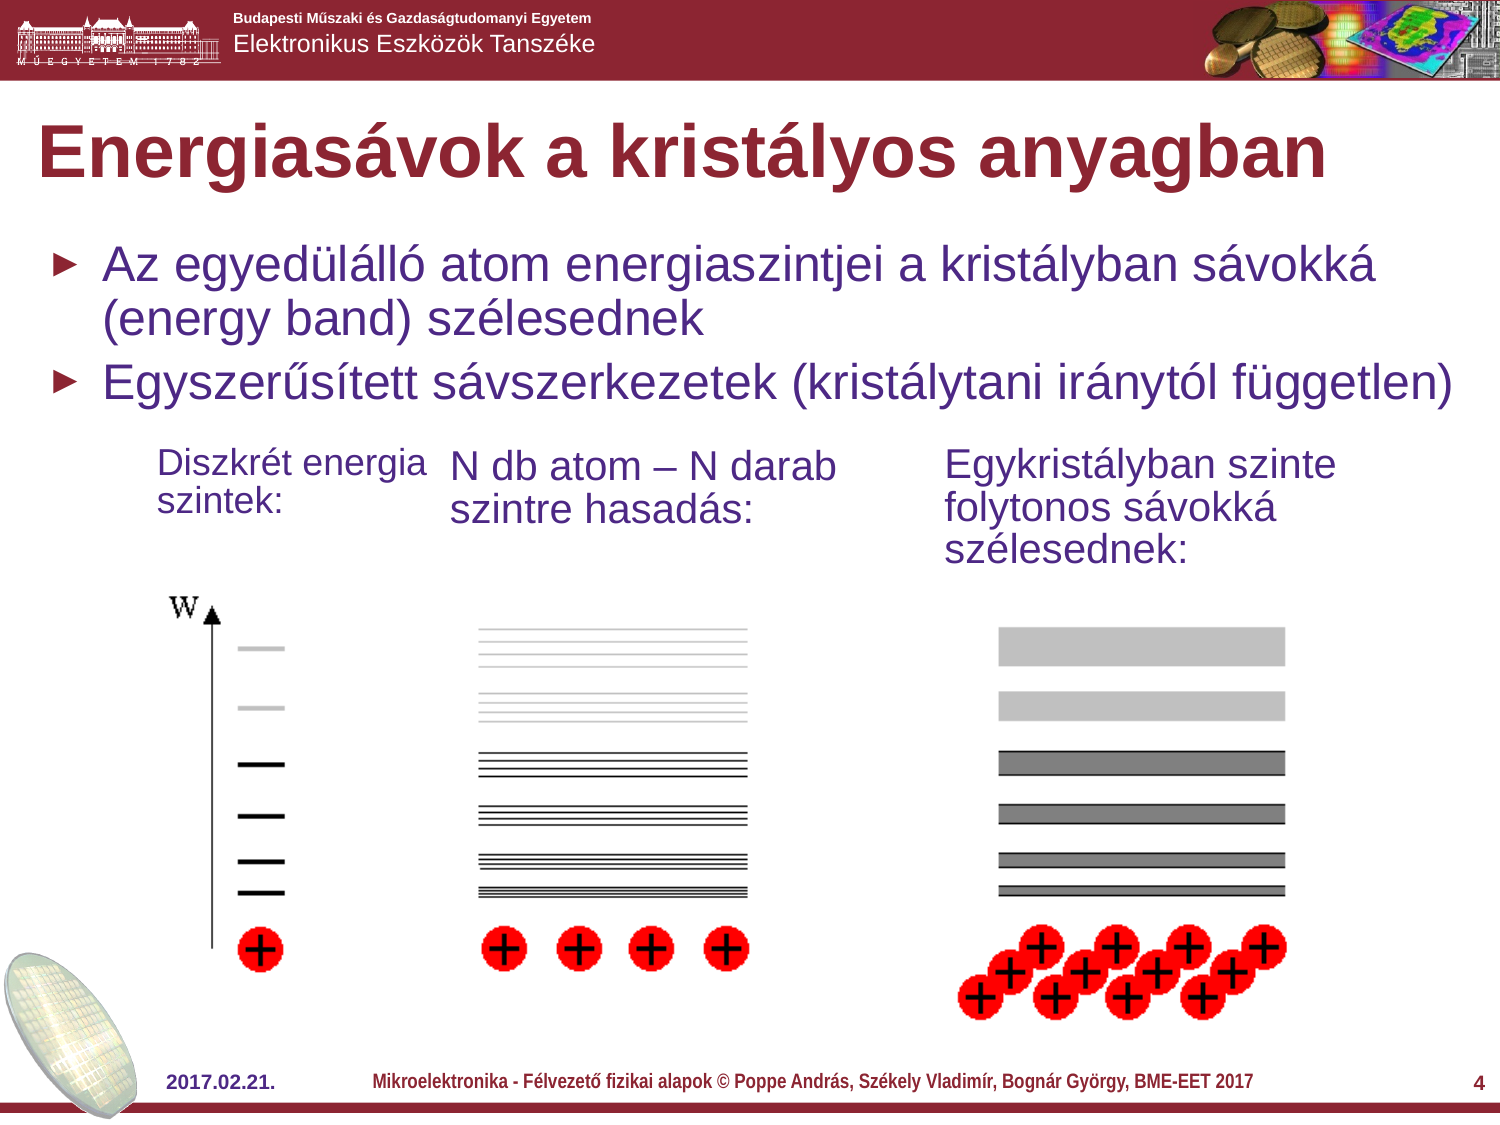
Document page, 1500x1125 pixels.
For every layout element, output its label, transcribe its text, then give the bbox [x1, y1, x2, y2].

picture [0, 942, 140, 1125]
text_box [141, 437, 1369, 1054]
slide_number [151, 1063, 351, 1101]
footer Mikroelektronika - Félvezető fizikai alapok © Poppe András, Székely Vladimír, Bognár György, BME-EET 2017 [357, 1063, 1346, 1109]
slide_number 4 [1374, 1061, 1500, 1106]
title Energiasávok a kristályos anyagban [22, 75, 1474, 221]
picture [1193, 1, 1500, 78]
list Az egyedülálló atom energiaszintjei a kristályban sávokká (energy band) szélesednek Egyszerűsített sávszerkezetek (kristálytani iránytól független) [30, 230, 1480, 845]
